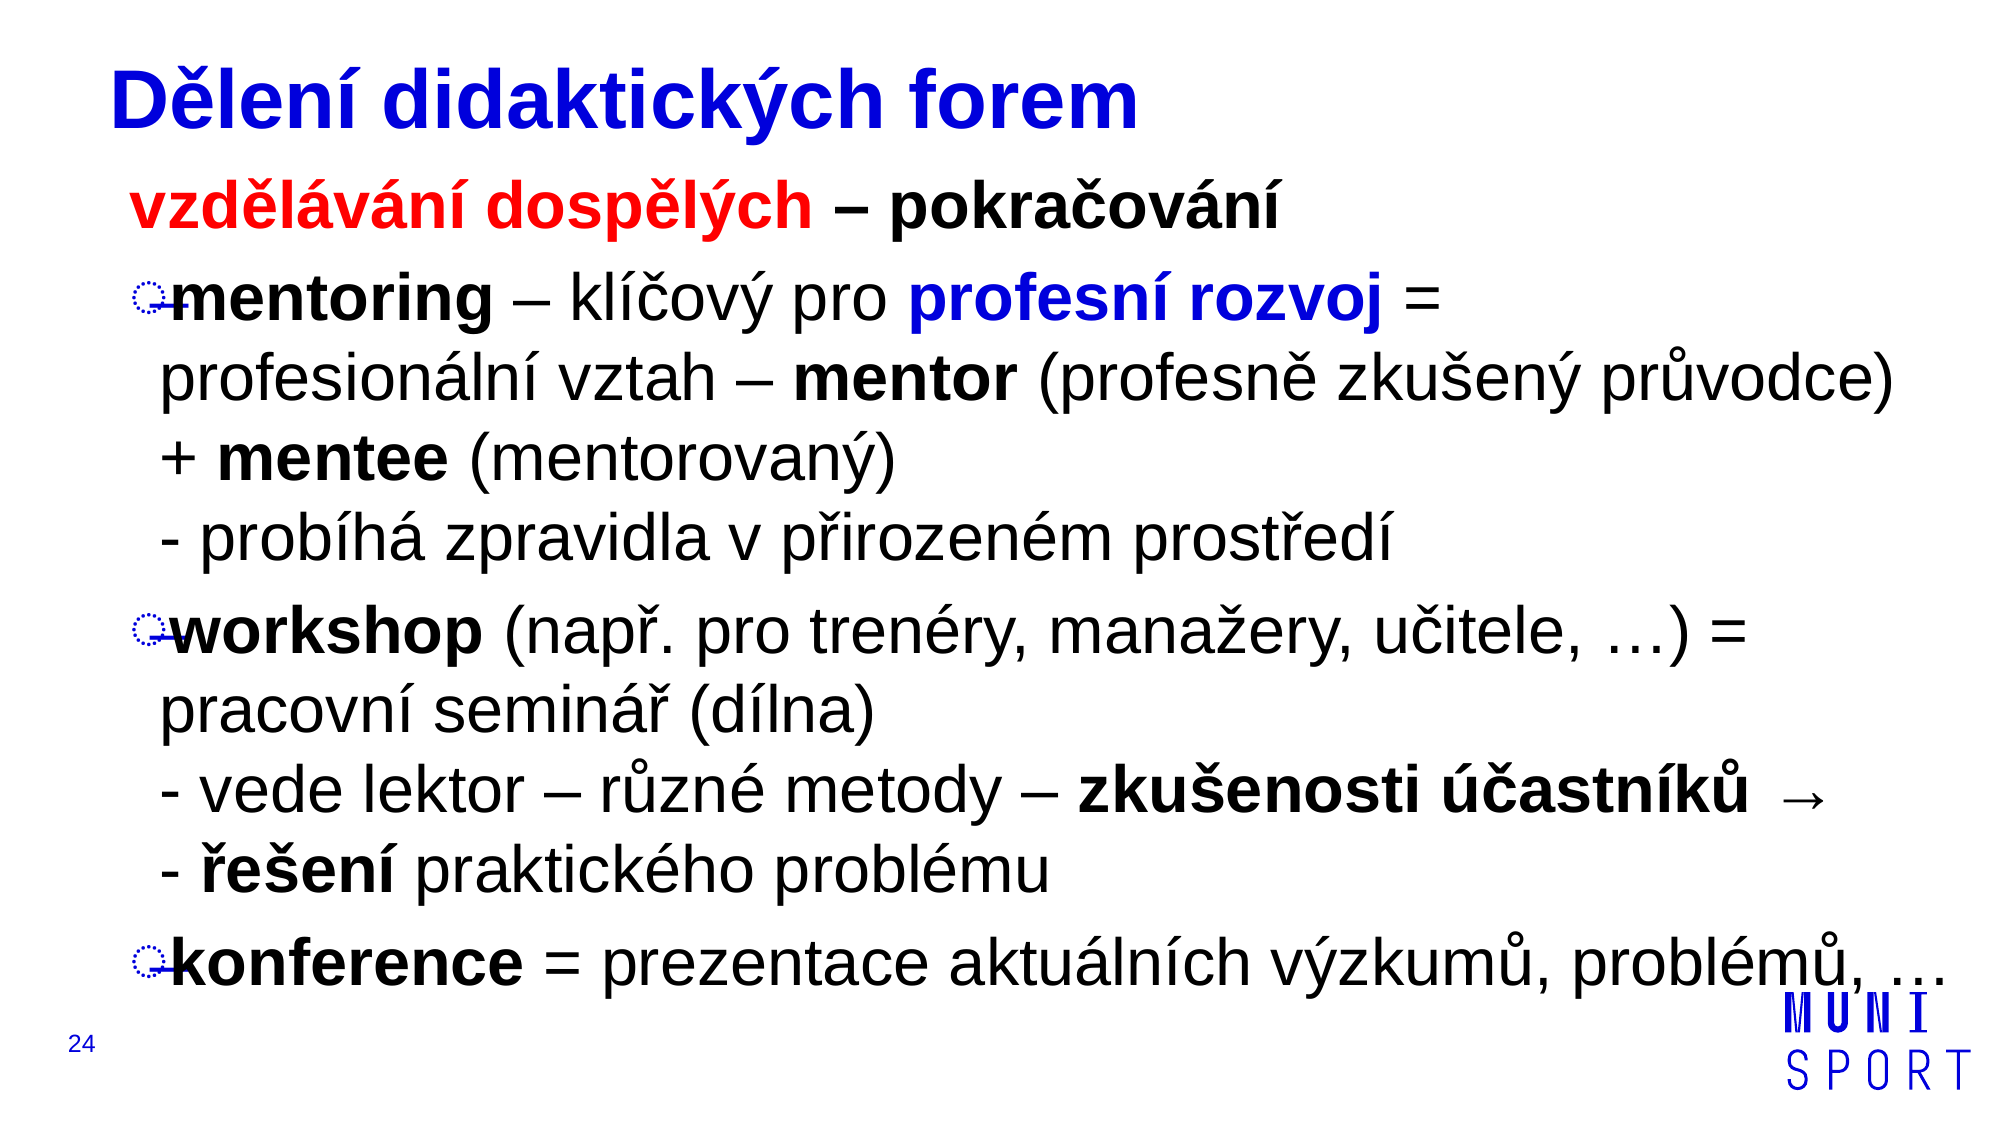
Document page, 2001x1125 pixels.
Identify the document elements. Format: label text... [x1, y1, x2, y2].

title Dělení didaktických forem [109, 62, 1874, 137]
list vzdělávání dospělých – pokračování mentoring – klíčový pro profesní rozvoj = profesionální vztah – mentor (profesně zkušený průvodce) + mentee (mentorovaný) - probíhá zpravidla v přirozeném prostředí workshop (např. pro trenéry, manažery, učitele, …) = pracovní seminář (dílna) - vede lektor – různé metody – zkušenosti účastníků → - řešení praktického problému konference = prezentace aktuálních výzkumů, problémů, … [118, 161, 1955, 1063]
slide_number 24 [67, 1021, 110, 1063]
